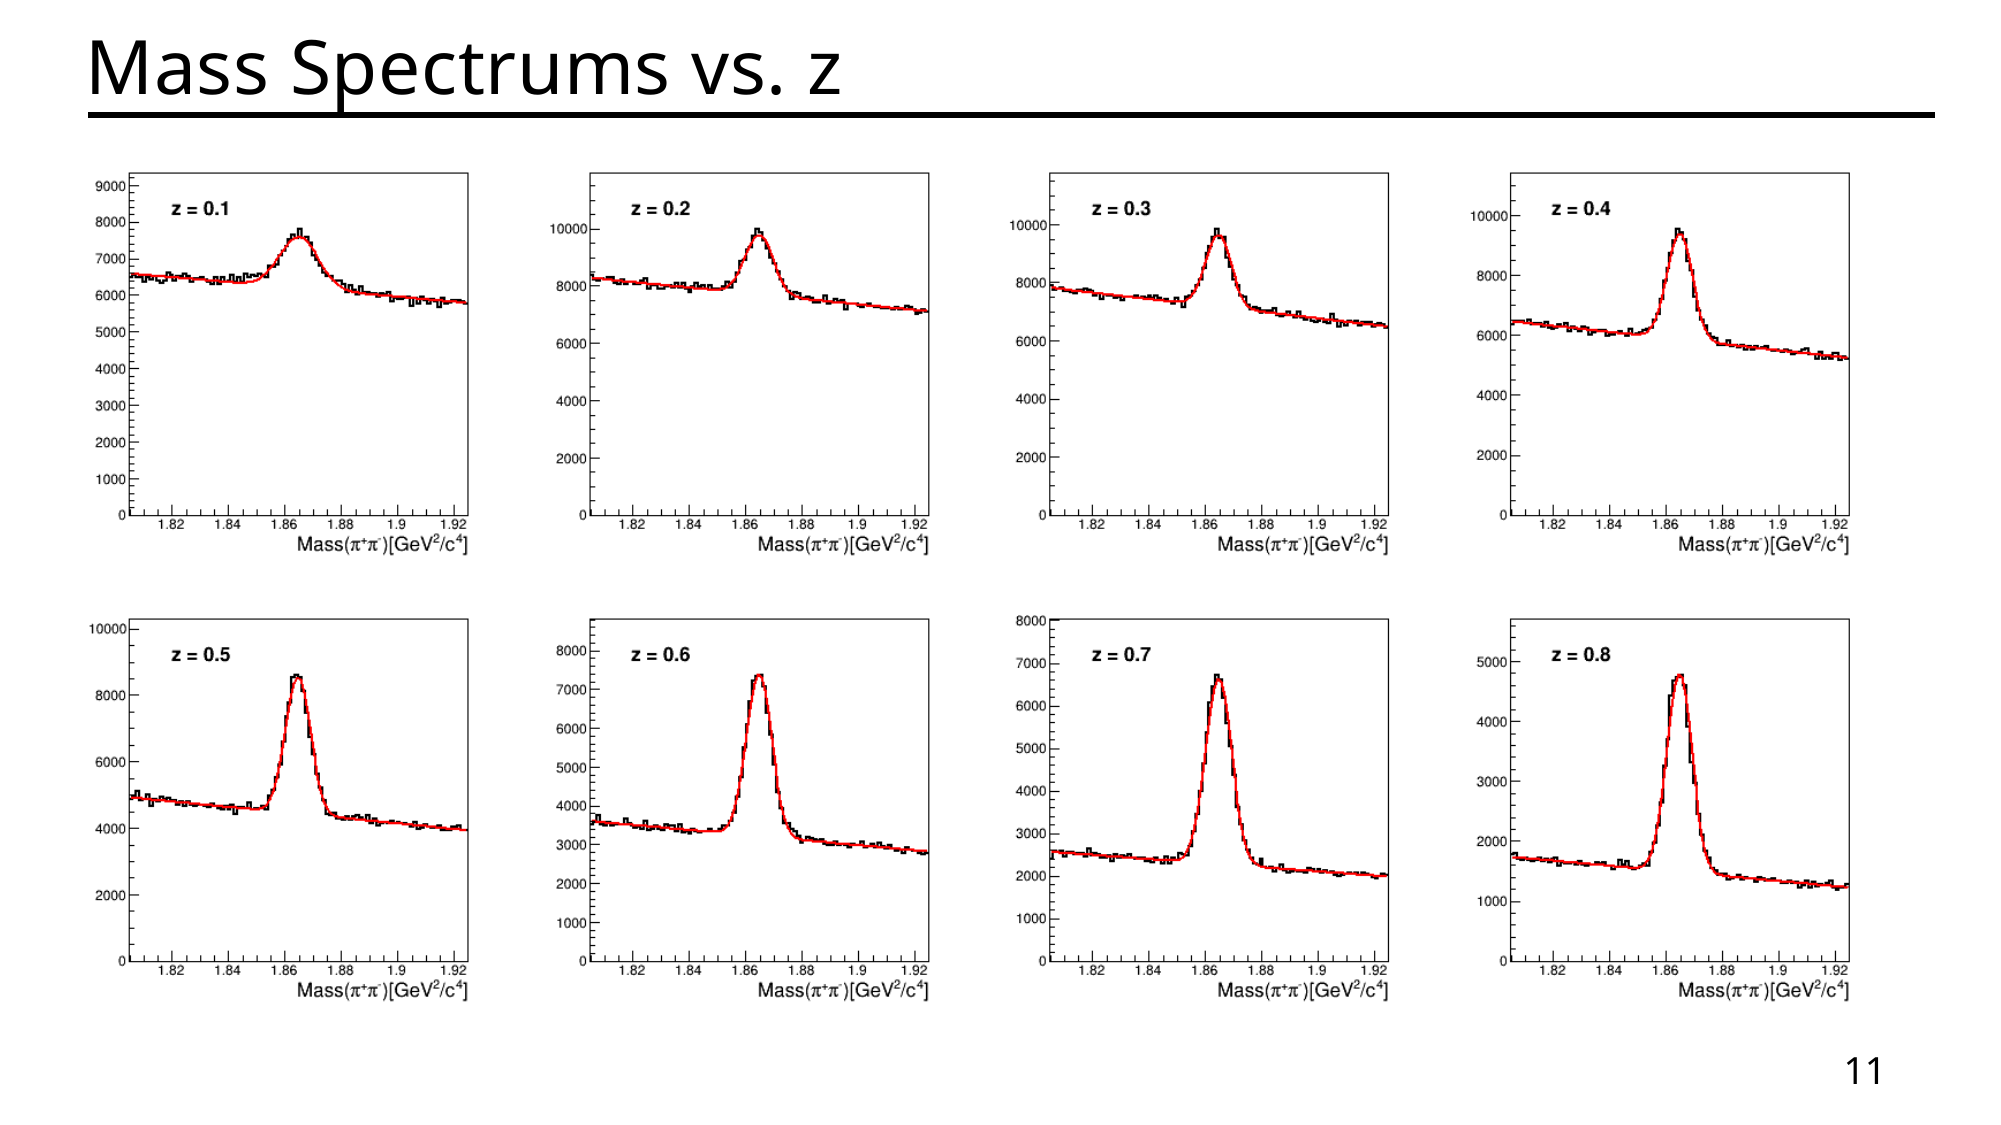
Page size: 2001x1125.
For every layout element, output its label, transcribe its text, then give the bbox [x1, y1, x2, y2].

picture [70, 122, 1911, 1014]
slide_number 11 [1791, 1042, 1902, 1103]
title Mass Spectrums vs. z [70, 11, 1374, 107]
